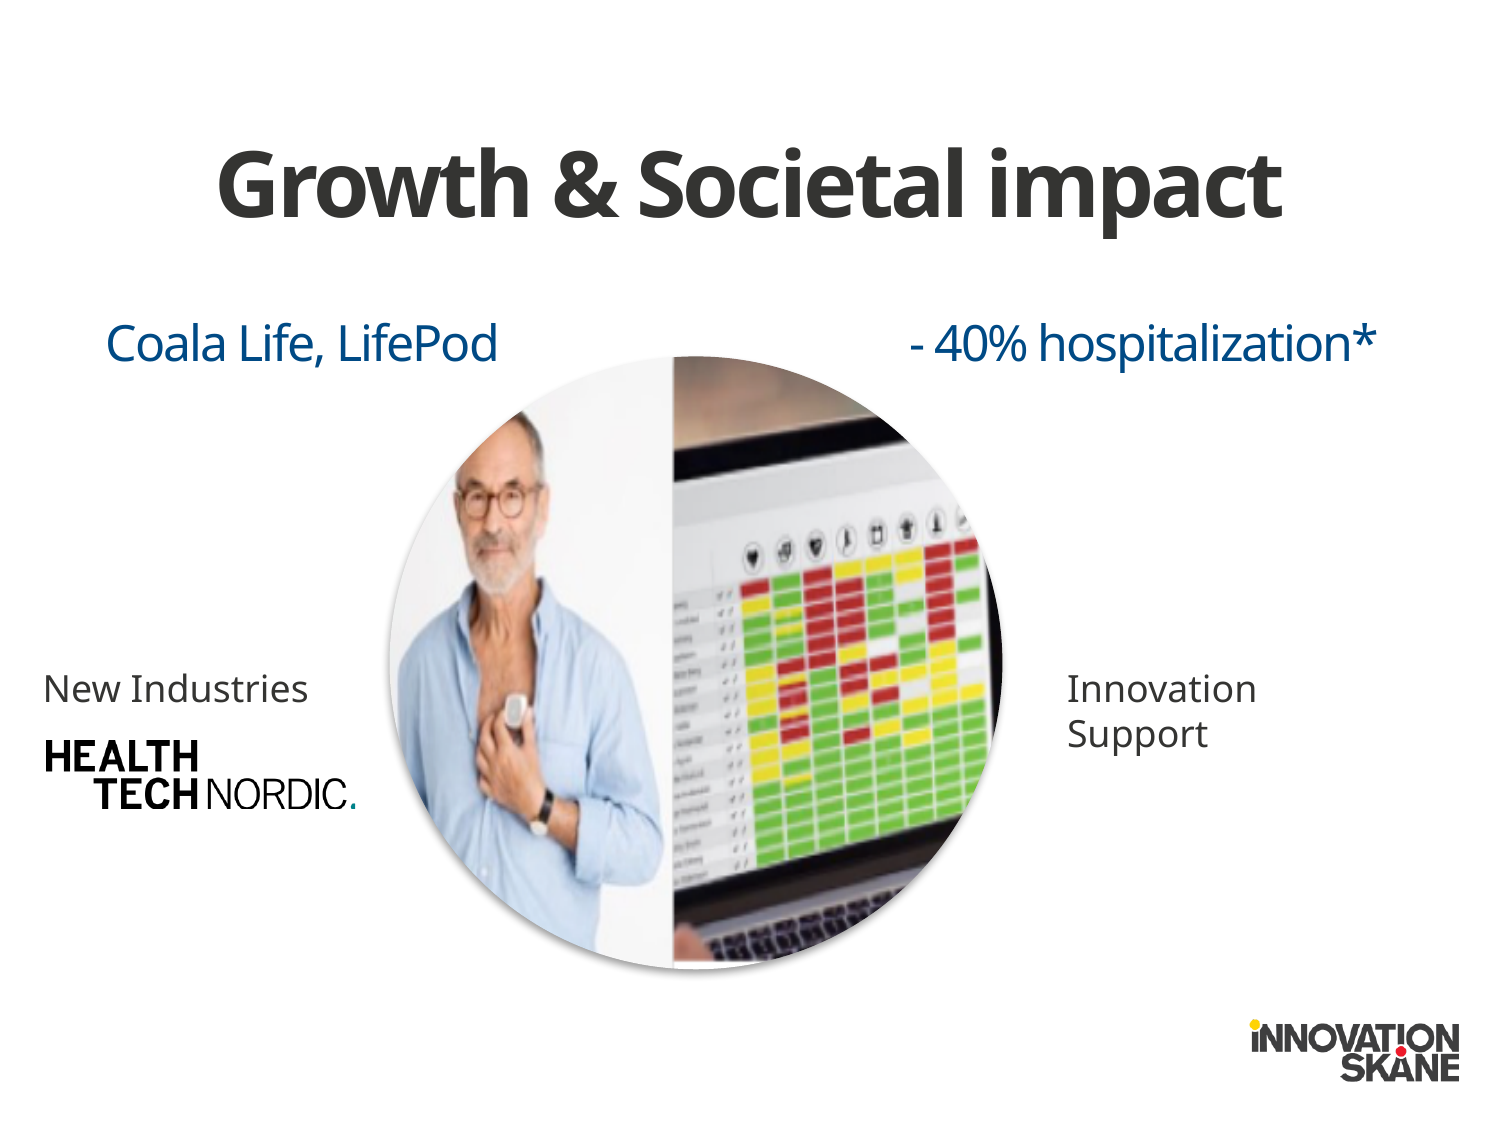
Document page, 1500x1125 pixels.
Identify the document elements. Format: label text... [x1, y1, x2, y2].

list Coala Life, LifePod [90, 304, 696, 1019]
text_box - 40% hospitalization* [894, 304, 1500, 1019]
text_box [696, 355, 894, 971]
text_box New Industries [27, 657, 365, 718]
title Growth & Societal impact [75, 86, 1425, 275]
picture [45, 740, 356, 809]
text_box Innovation Support [1052, 657, 1389, 763]
